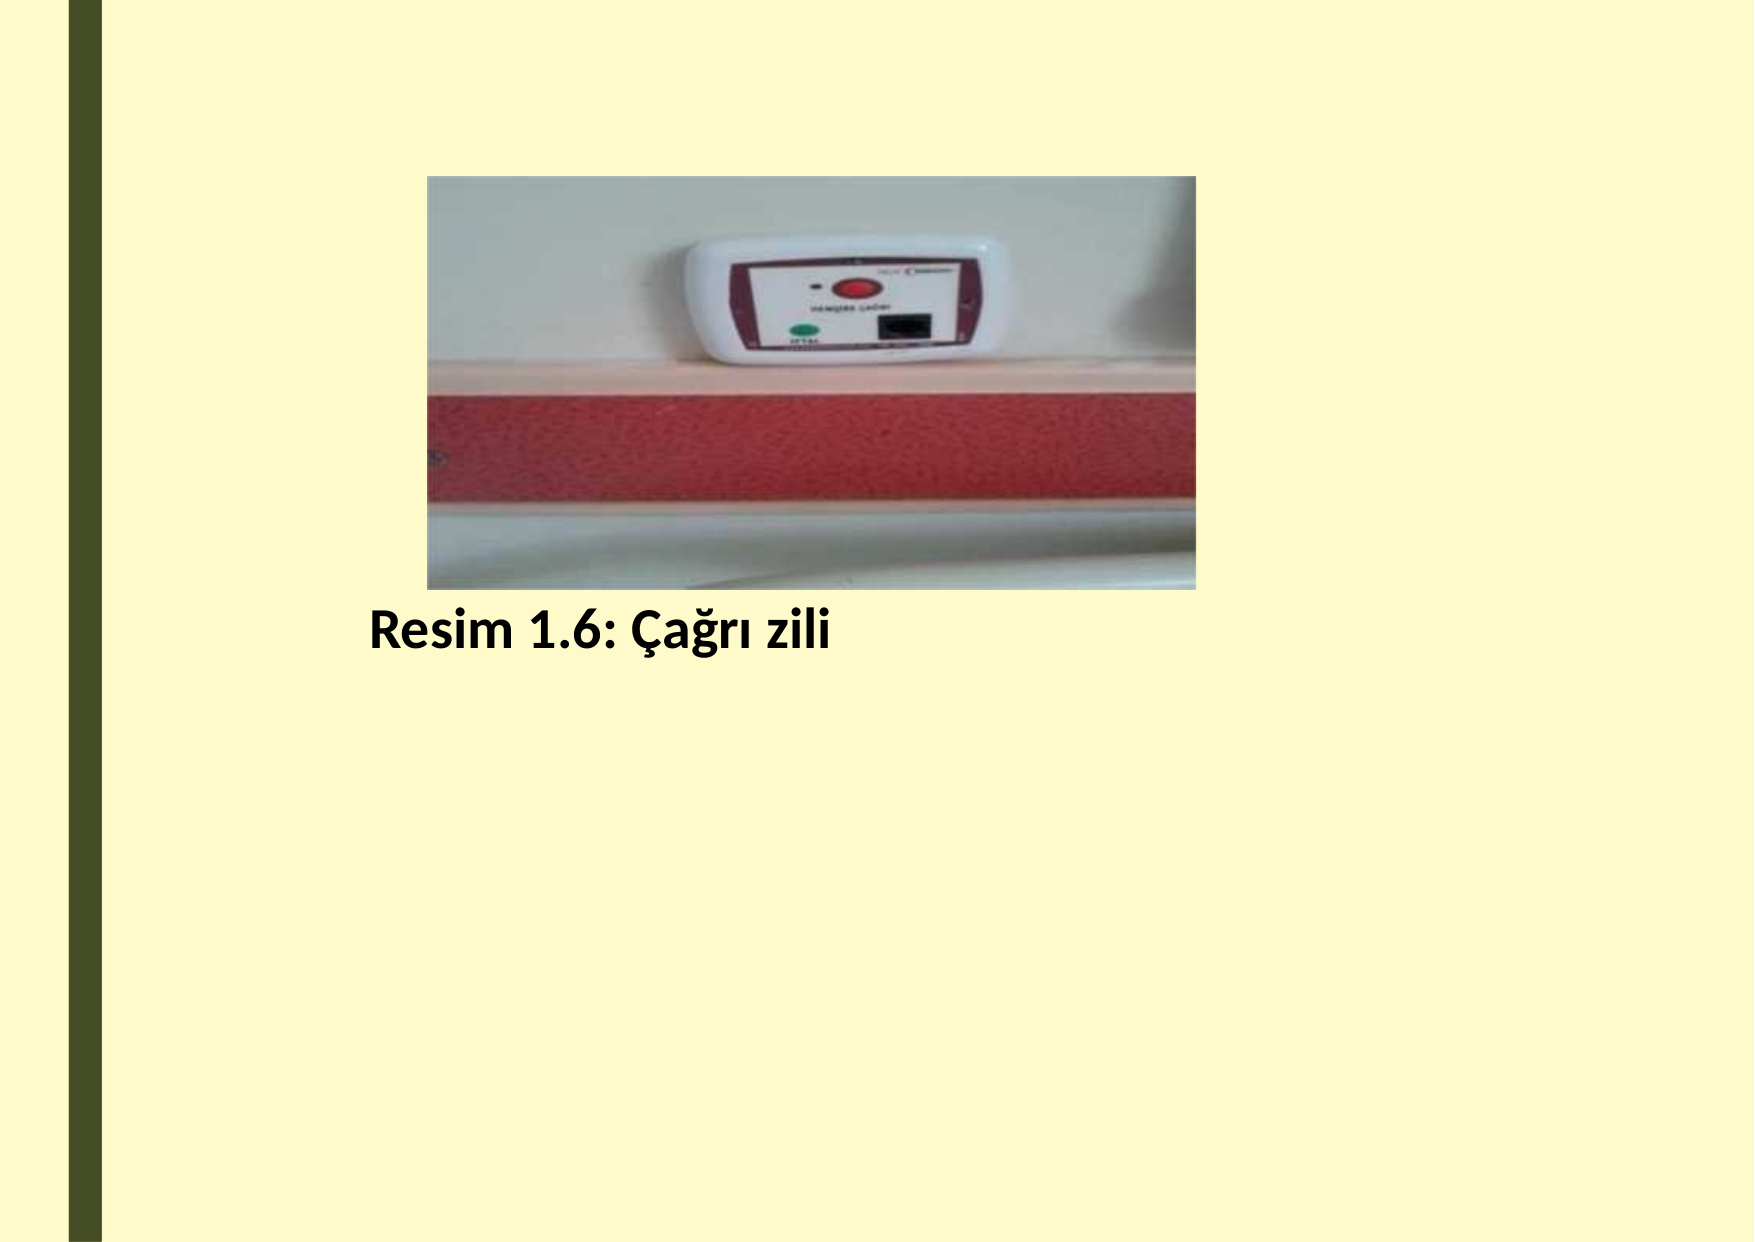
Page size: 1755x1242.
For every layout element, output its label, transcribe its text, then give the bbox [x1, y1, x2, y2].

text_box [427, 176, 1197, 590]
text_box Resim 1.6: Çağrı zili [367, 601, 914, 672]
